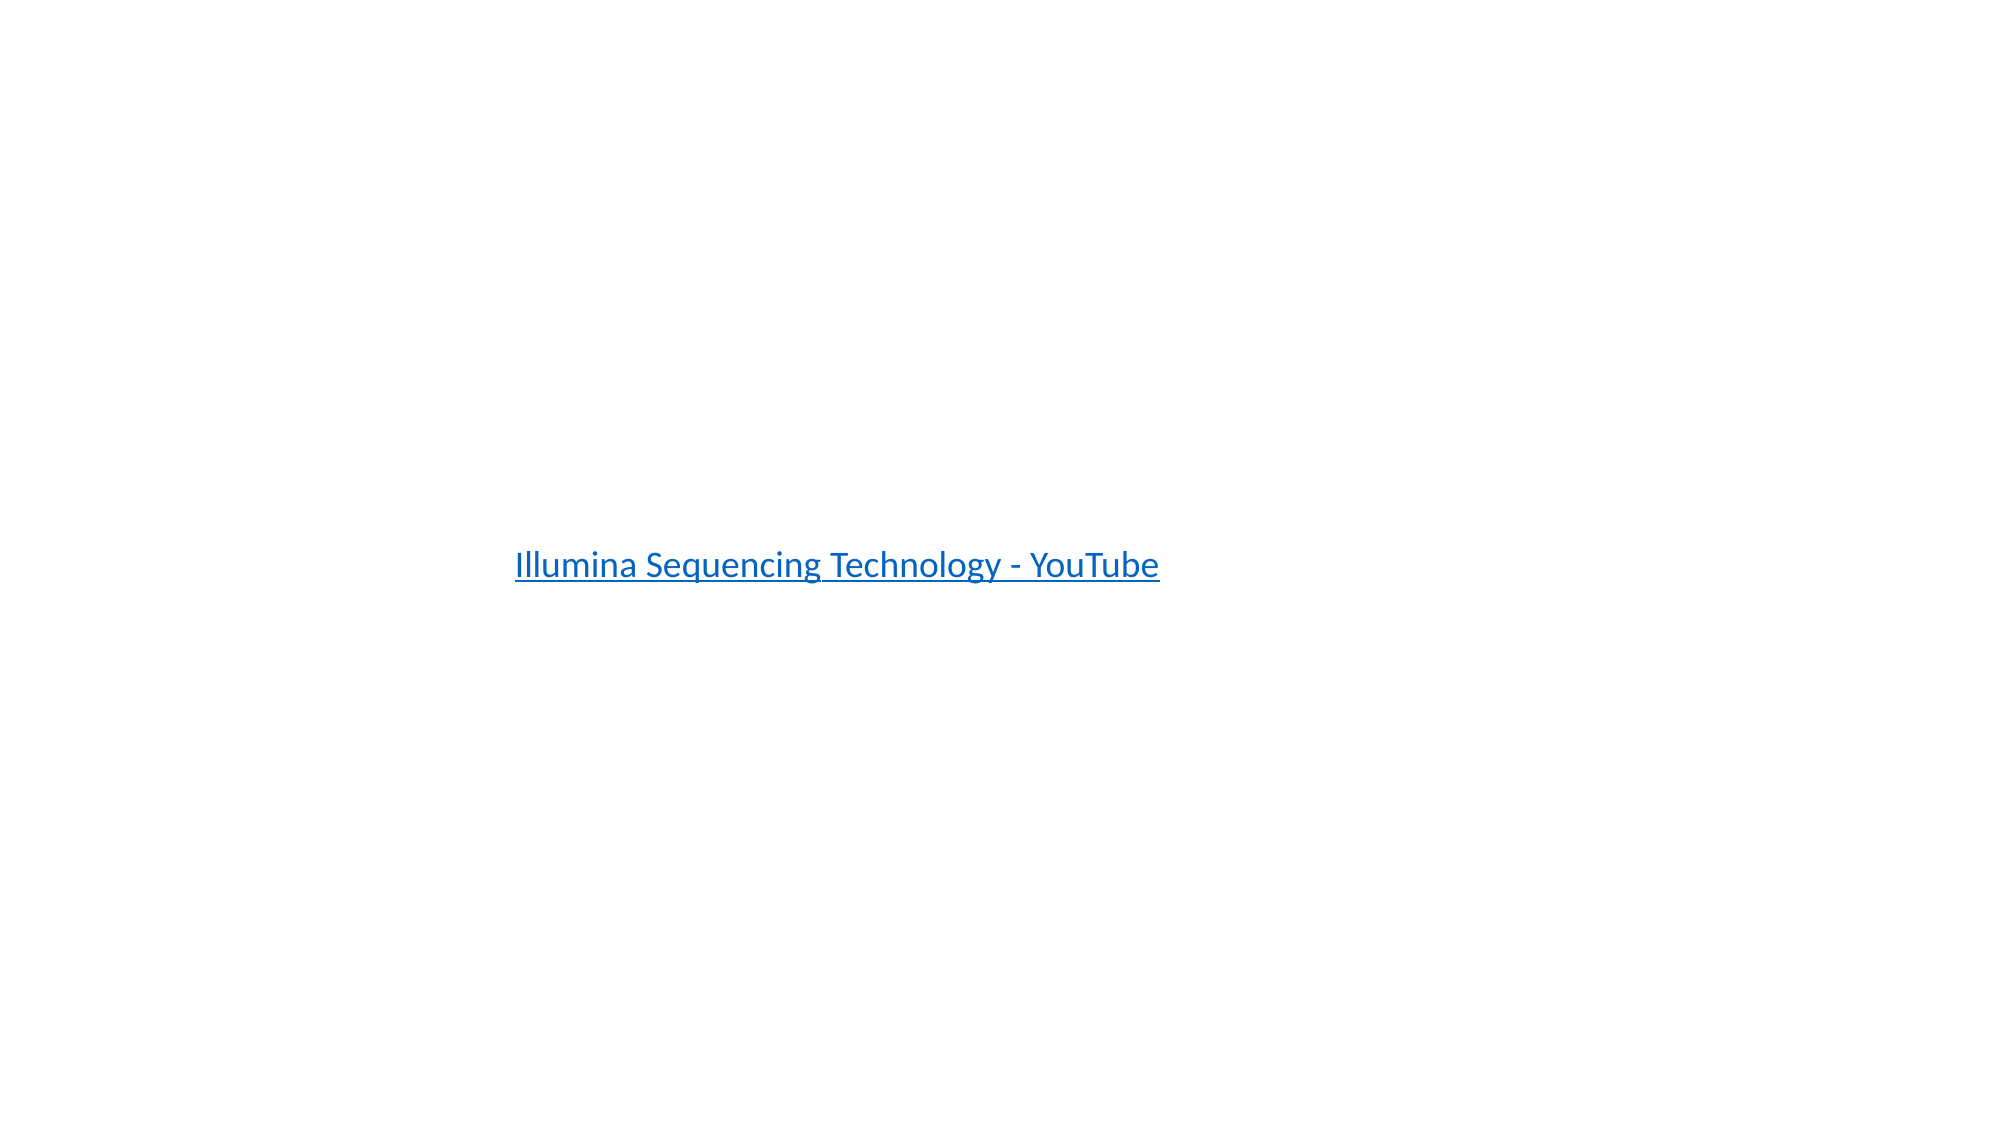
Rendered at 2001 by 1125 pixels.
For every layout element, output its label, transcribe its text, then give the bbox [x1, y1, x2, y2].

text_box Illumina Sequencing Technology - YouTube [500, 532, 1501, 592]
